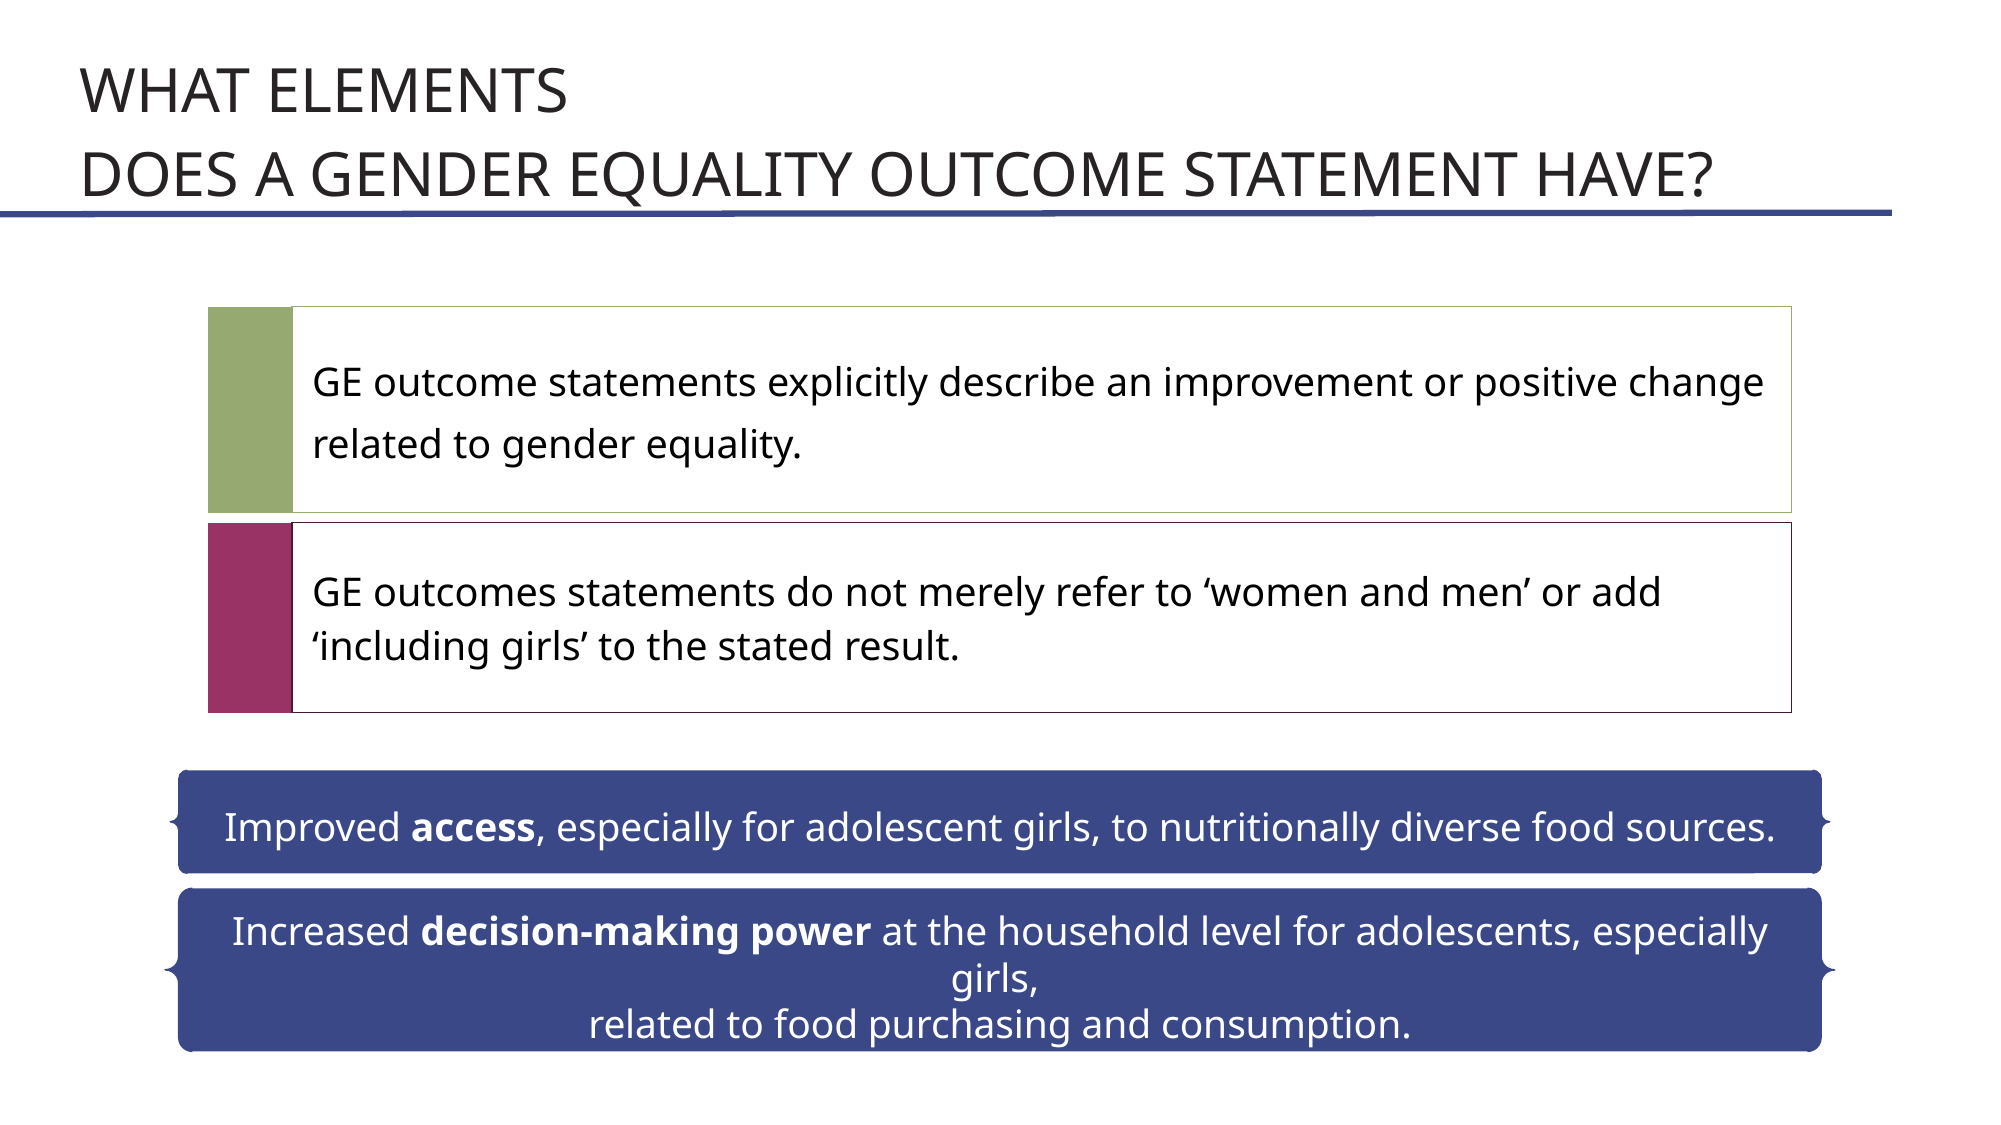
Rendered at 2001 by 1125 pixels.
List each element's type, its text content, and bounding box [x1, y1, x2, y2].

text_box Improved access, especially for adolescent girls, to nutritionally diverse food sources. [170, 770, 1830, 874]
table_header [208, 307, 291, 513]
title WHAT ELEMENTS DOES A GENDER EQUALITY OUTCOME STATEMENT HAVE? [59, 36, 1892, 210]
table_header [208, 523, 291, 713]
table_header GE outcomes statements do not merely refer to ‘women and men’ or add ‘including girls’ to the stated result. [293, 523, 1791, 712]
table_header GE outcome statements explicitly describe an improvement or positive change related to gender equality. [293, 307, 1791, 512]
text_box Increased decision-making power at the household level for adolescents, especially girls, related to food purchasing and consumption. [165, 888, 1835, 1052]
